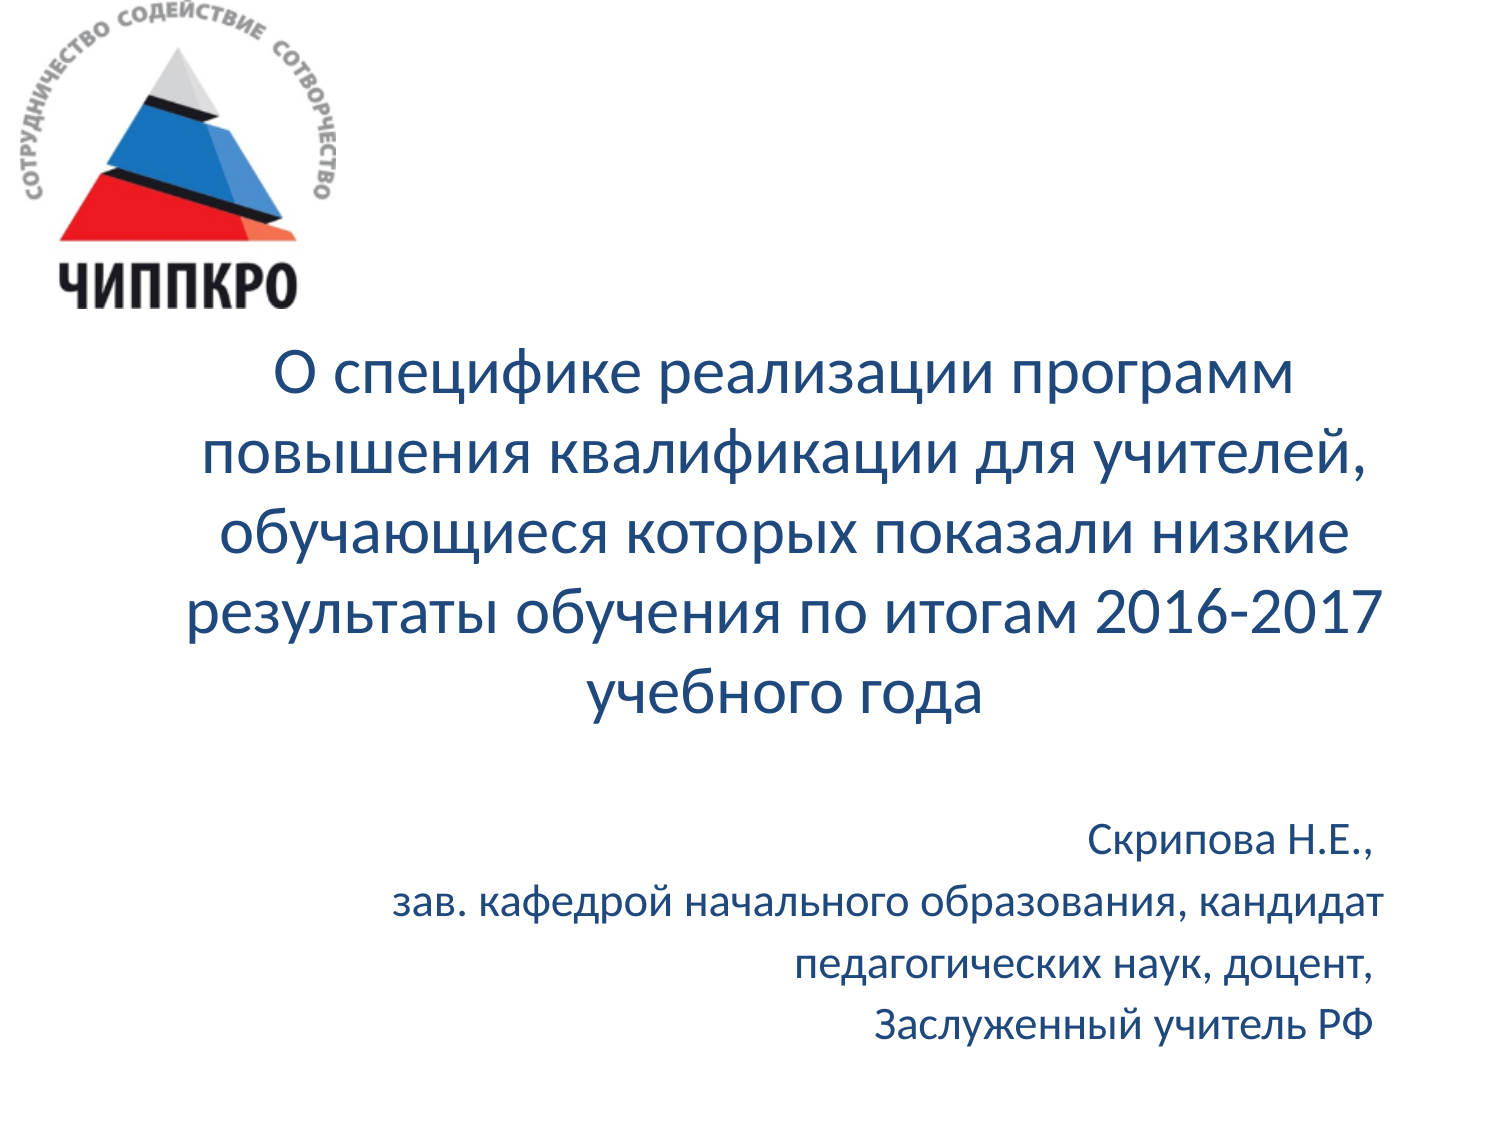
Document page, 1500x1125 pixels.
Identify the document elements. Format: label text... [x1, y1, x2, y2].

subtitle Скрипова Н.Е., зав. кафедрой начального образования, кандидат педагогических наук, доцент, Заслуженный учитель РФ [159, 786, 1400, 1059]
picture [0, 0, 337, 310]
title О специфике реализации программ повышения квалификации для учителей, обучающиеся которых показали низкие результаты обучения по итогам 2016-2017 учебного года [112, 349, 1459, 705]
